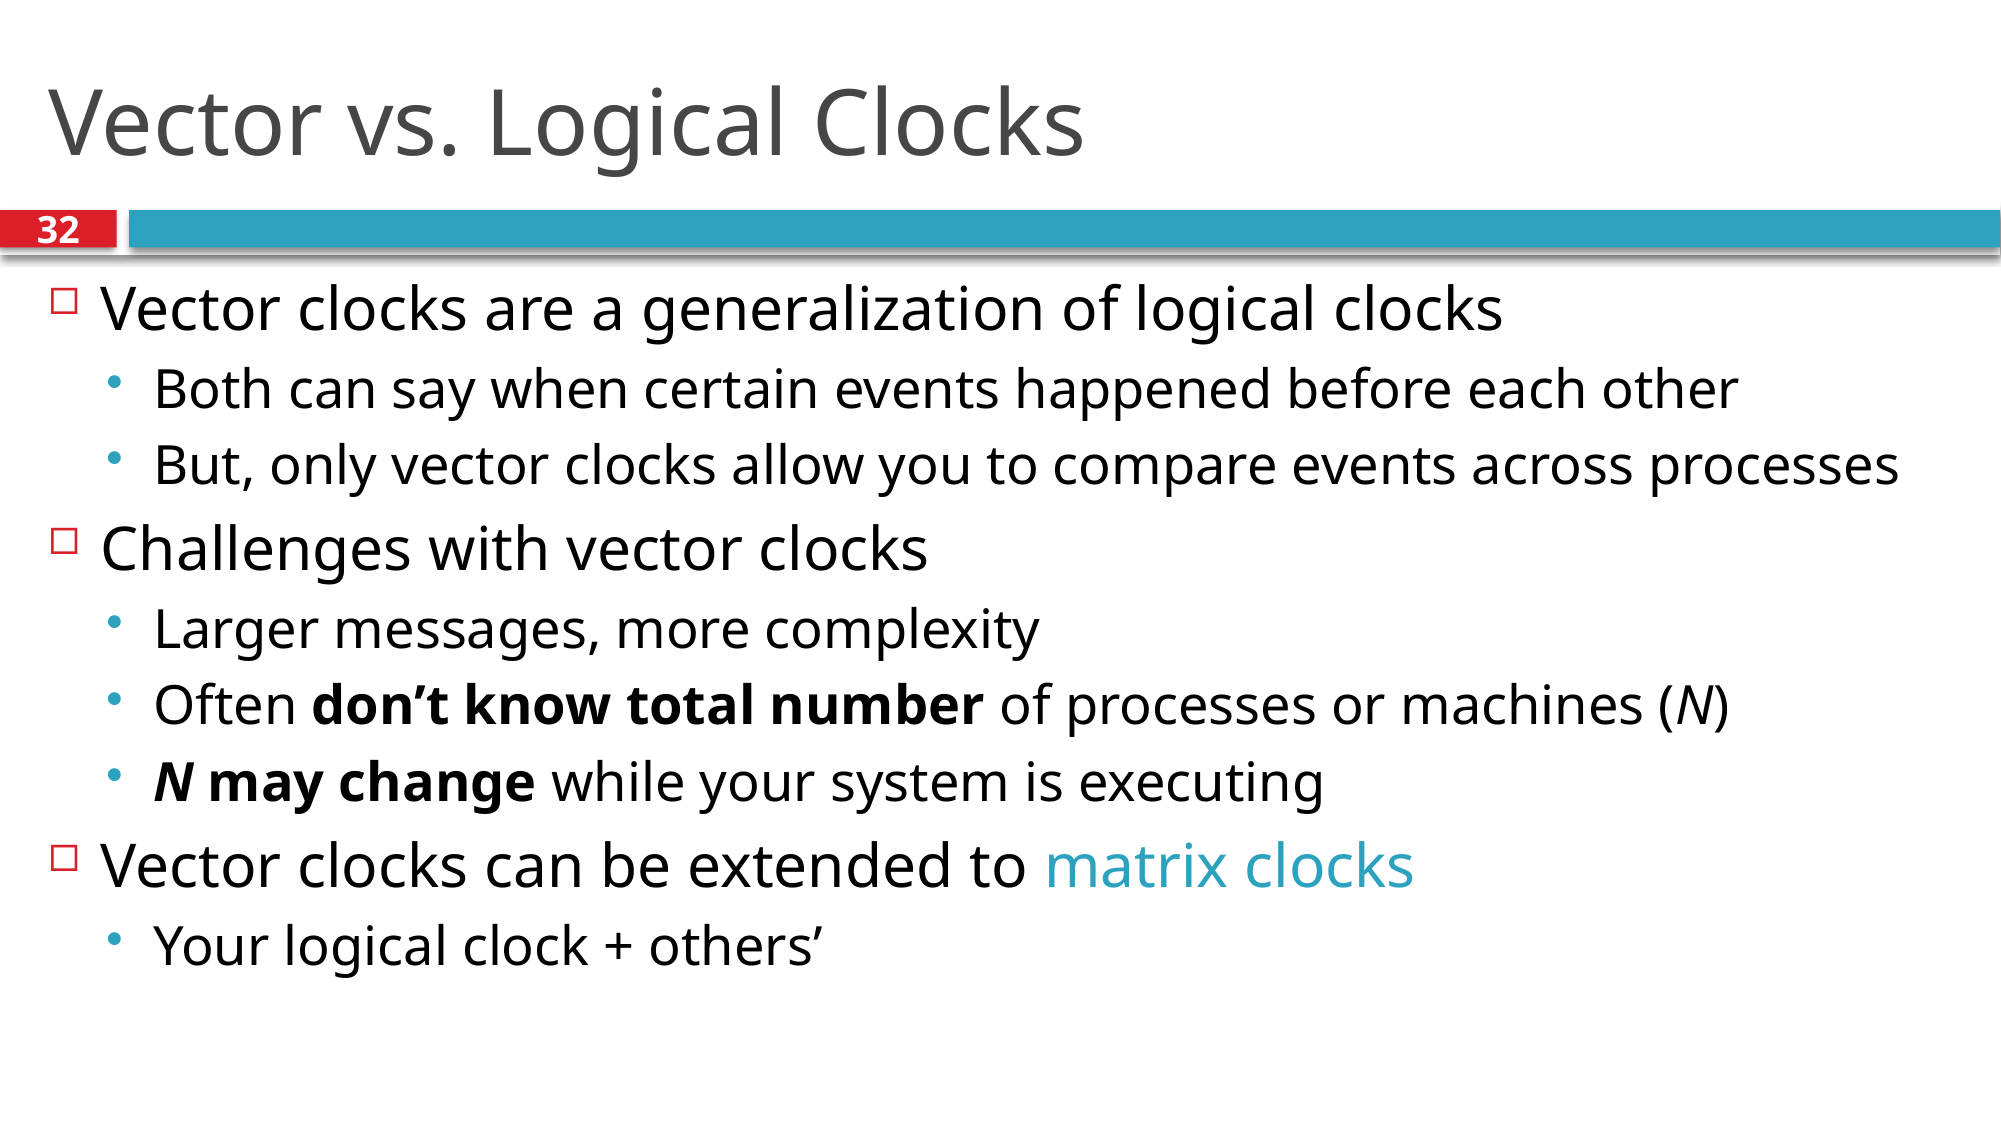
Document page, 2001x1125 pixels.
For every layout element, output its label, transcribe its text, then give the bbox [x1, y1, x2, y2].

list Vector clocks are a generalization of logical clocks Both can say when certain events happened before each other But, only vector clocks allow you to compare events across processes Challenges with vector clocks Larger messages, more complexity Often don’t know total number of processes or machines (N) N may change while your system is executing Vector clocks can be extended to matrix clocks Your logical clock + others’ [33, 262, 1967, 1100]
slide_number 32 [0, 206, 117, 257]
title Vector vs. Logical Clocks [33, 37, 1967, 200]
